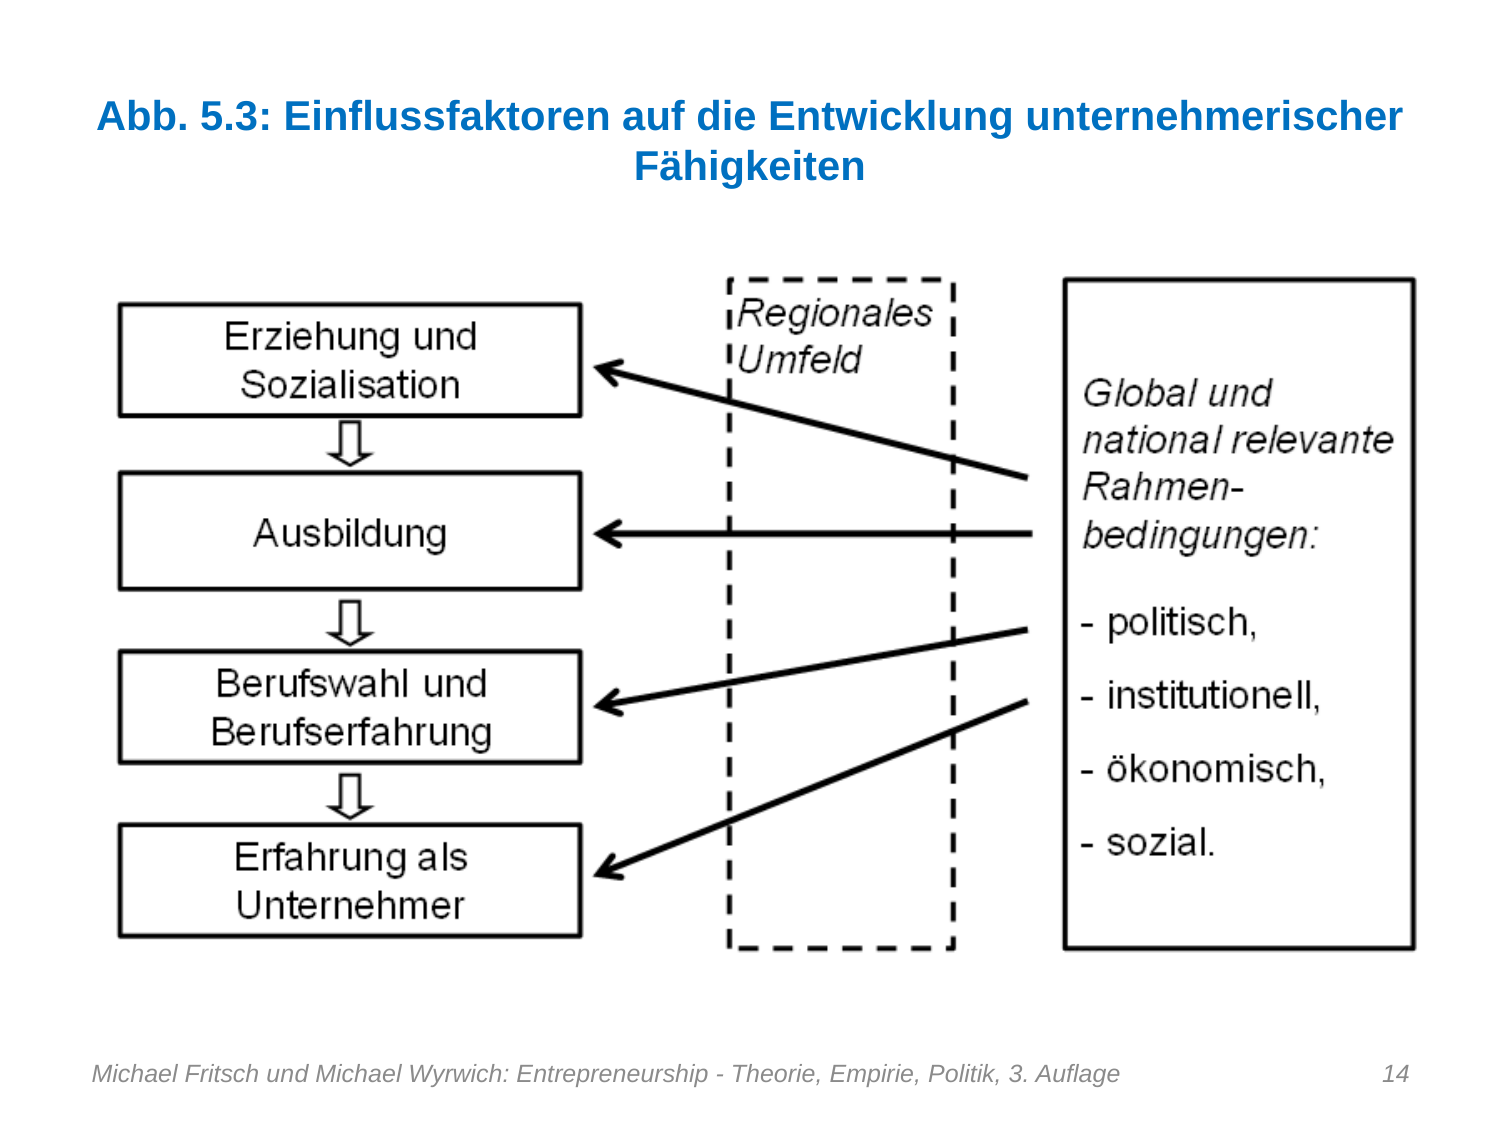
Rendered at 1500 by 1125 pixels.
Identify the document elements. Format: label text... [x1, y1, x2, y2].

slide_number 14 [1328, 1042, 1425, 1103]
picture [100, 255, 1437, 982]
footer Michael Fritsch und Michael Wyrwich: Entrepreneurship - Theorie, Empirie, Politik, 3. Auflage [76, 1042, 1152, 1103]
title Abb. 5.3: Einflussfaktoren auf die Entwicklung unternehmerischer Fähigkeiten [75, 45, 1425, 233]
